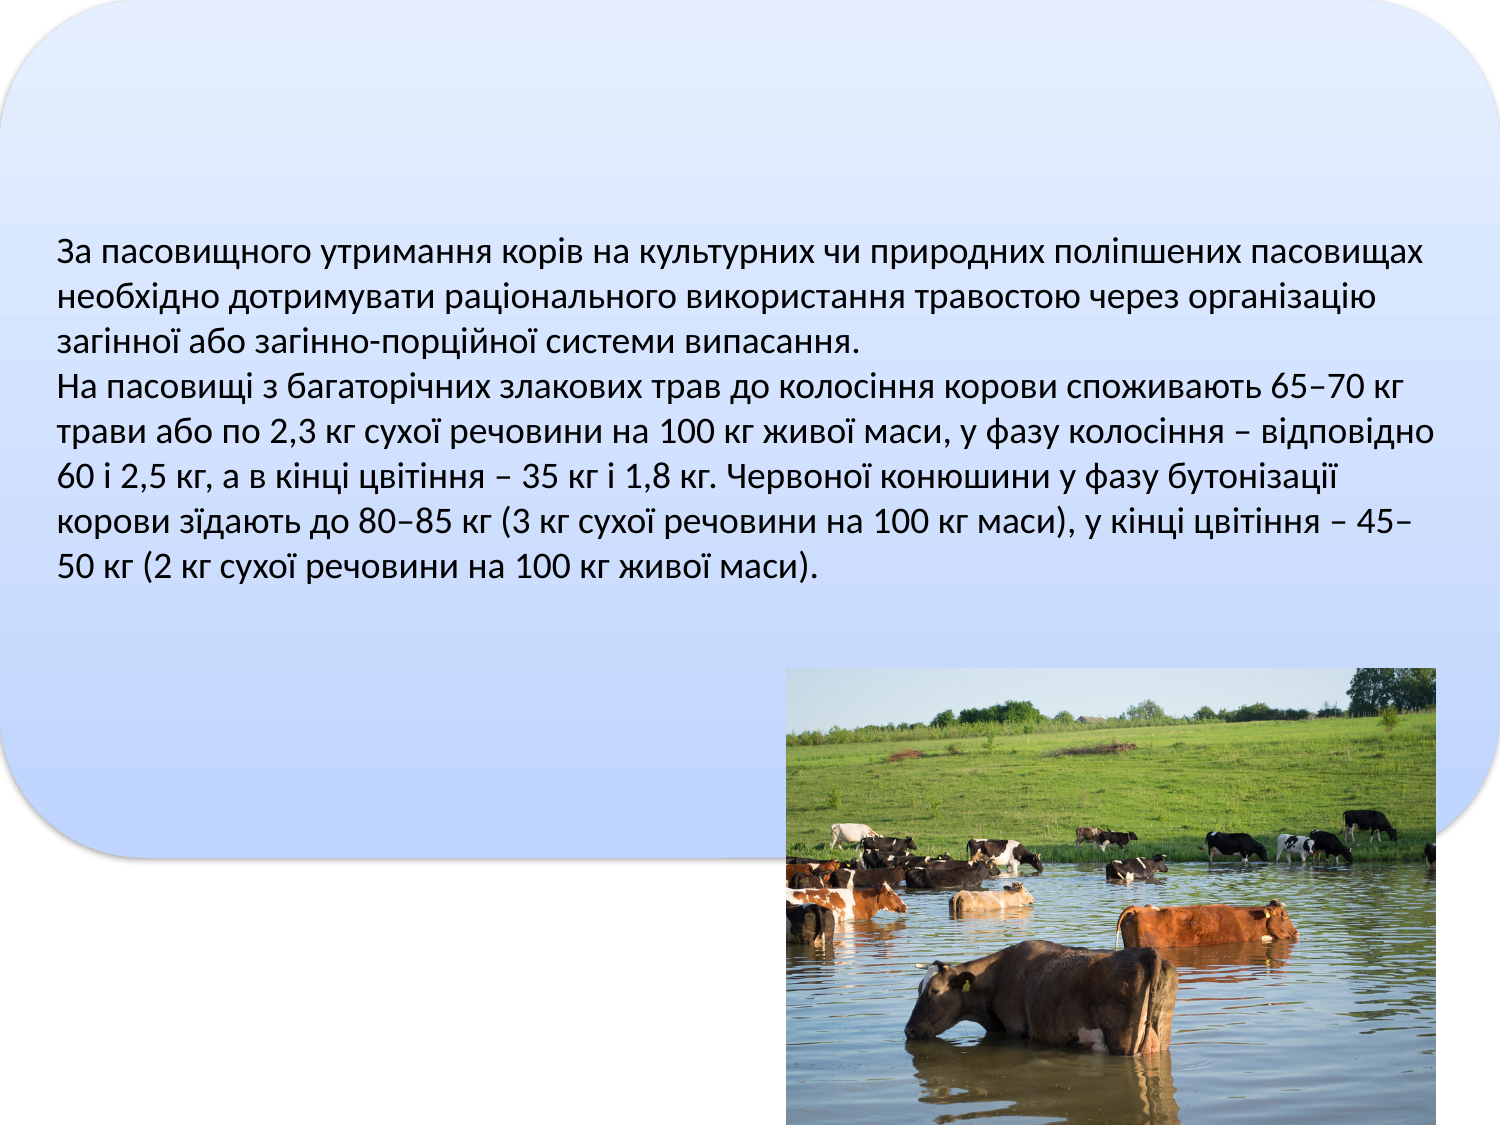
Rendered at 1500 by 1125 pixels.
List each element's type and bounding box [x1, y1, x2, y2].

text_box [0, 0, 1500, 858]
picture [786, 668, 1436, 1125]
